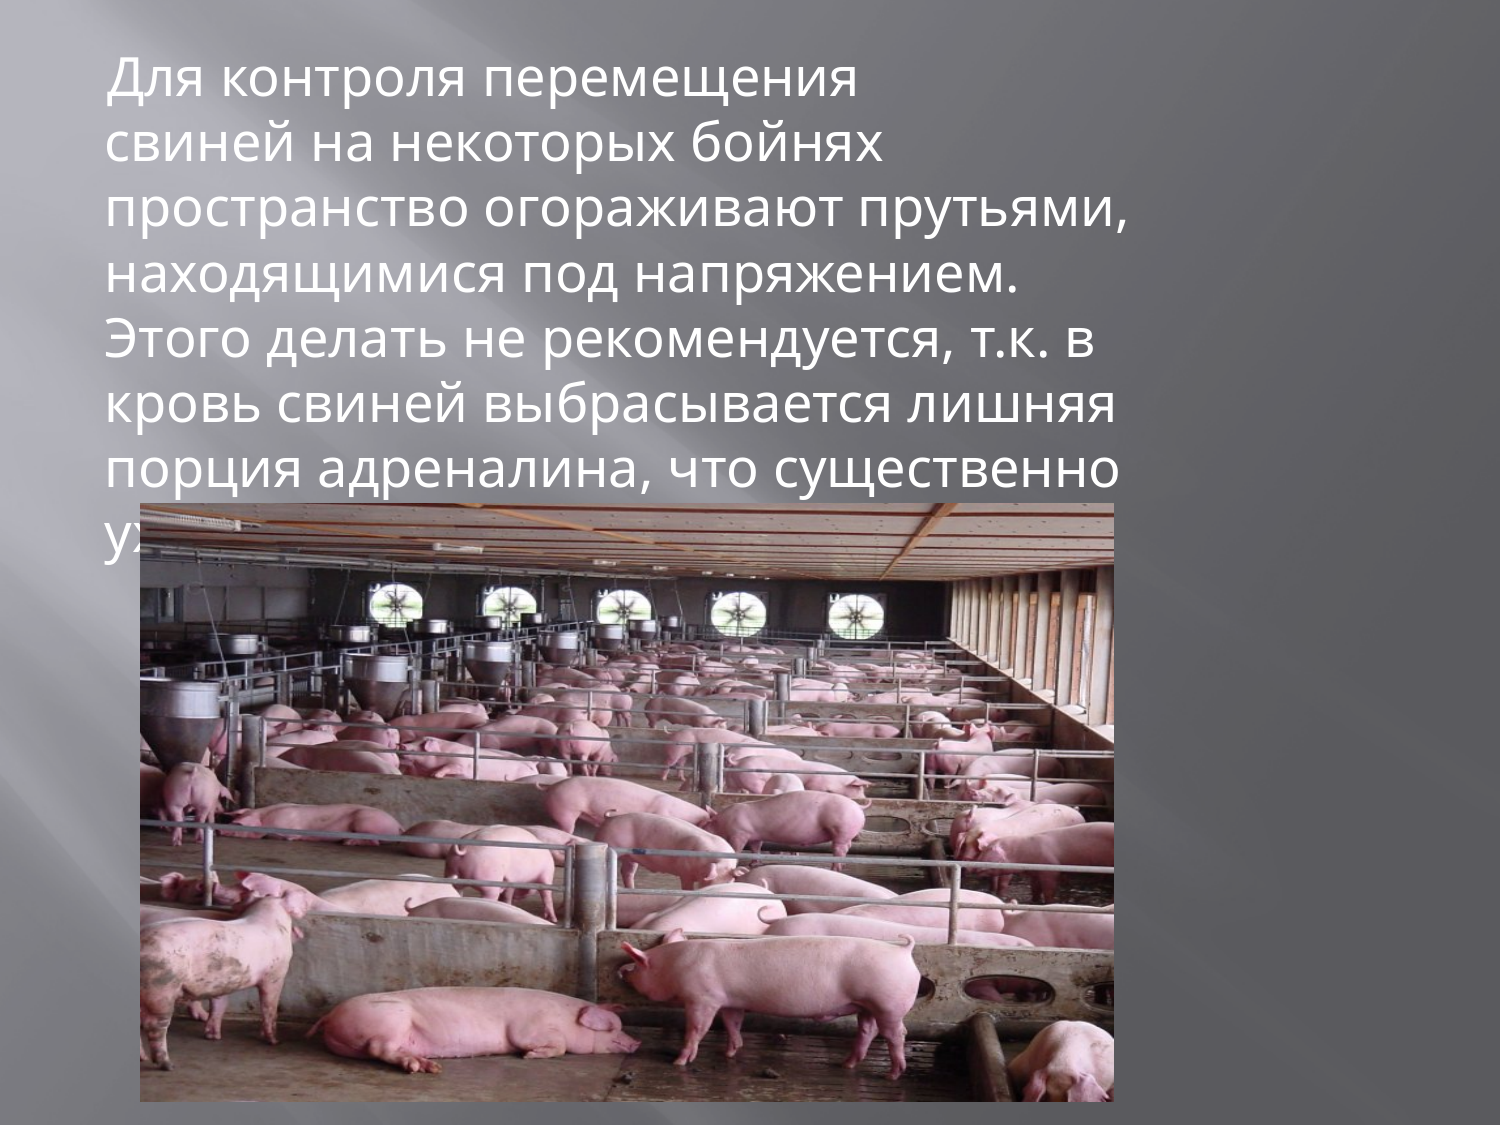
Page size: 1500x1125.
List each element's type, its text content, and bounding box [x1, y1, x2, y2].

list Для контроля перемещения свиней на некоторых бойнях пространство огораживают прутьями, находящимися под напряжением. Этого делать не рекомендуется, т.к. в кровь свиней выбрасывается лишняя порция адреналина, что существенно ухудшает качество мяса. [0, 35, 1156, 778]
picture [140, 503, 1114, 1102]
